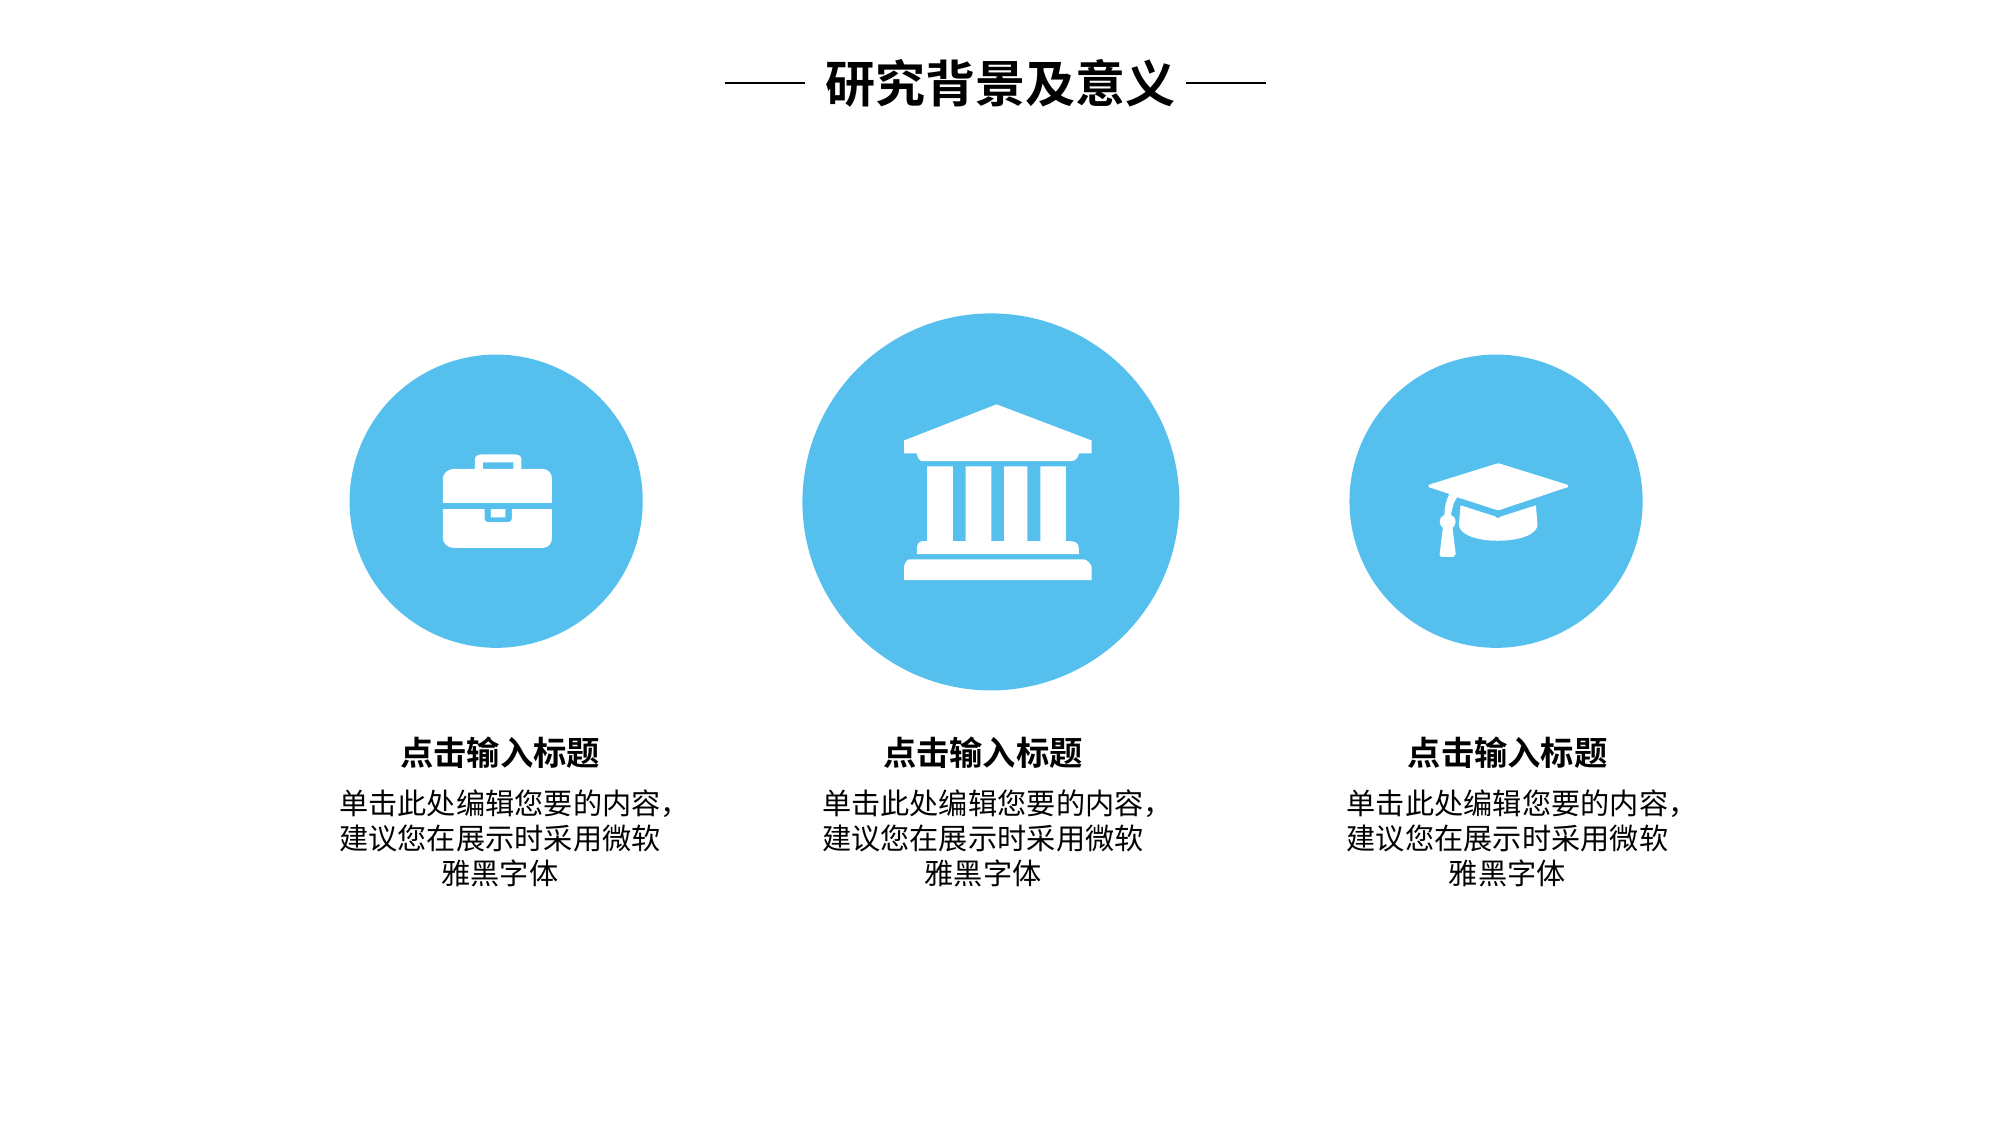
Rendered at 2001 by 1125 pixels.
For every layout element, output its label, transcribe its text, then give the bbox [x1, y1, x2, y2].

text_box 单击此处编辑您要的内容，建议您在展示时采用微软雅黑字体 [1319, 777, 1696, 898]
text_box [1348, 353, 1644, 649]
text_box 单击此处编辑您要的内容，建议您在展示时采用微软雅黑字体 [312, 777, 688, 898]
text_box 点击输入标题 [349, 724, 651, 777]
text_box [904, 559, 1092, 581]
text_box 单击此处编辑您要的内容，建议您在展示时采用微软雅黑字体 [795, 777, 1171, 898]
text_box [904, 404, 1092, 462]
text_box 点击输入标题 [832, 724, 1134, 777]
text_box [348, 353, 644, 649]
text_box [442, 454, 552, 503]
text_box [1428, 463, 1569, 557]
text_box 点击输入标题 [1357, 724, 1658, 777]
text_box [683, 45, 1317, 122]
text_box [442, 509, 552, 548]
text_box [801, 312, 1181, 692]
text_box [916, 466, 1079, 555]
